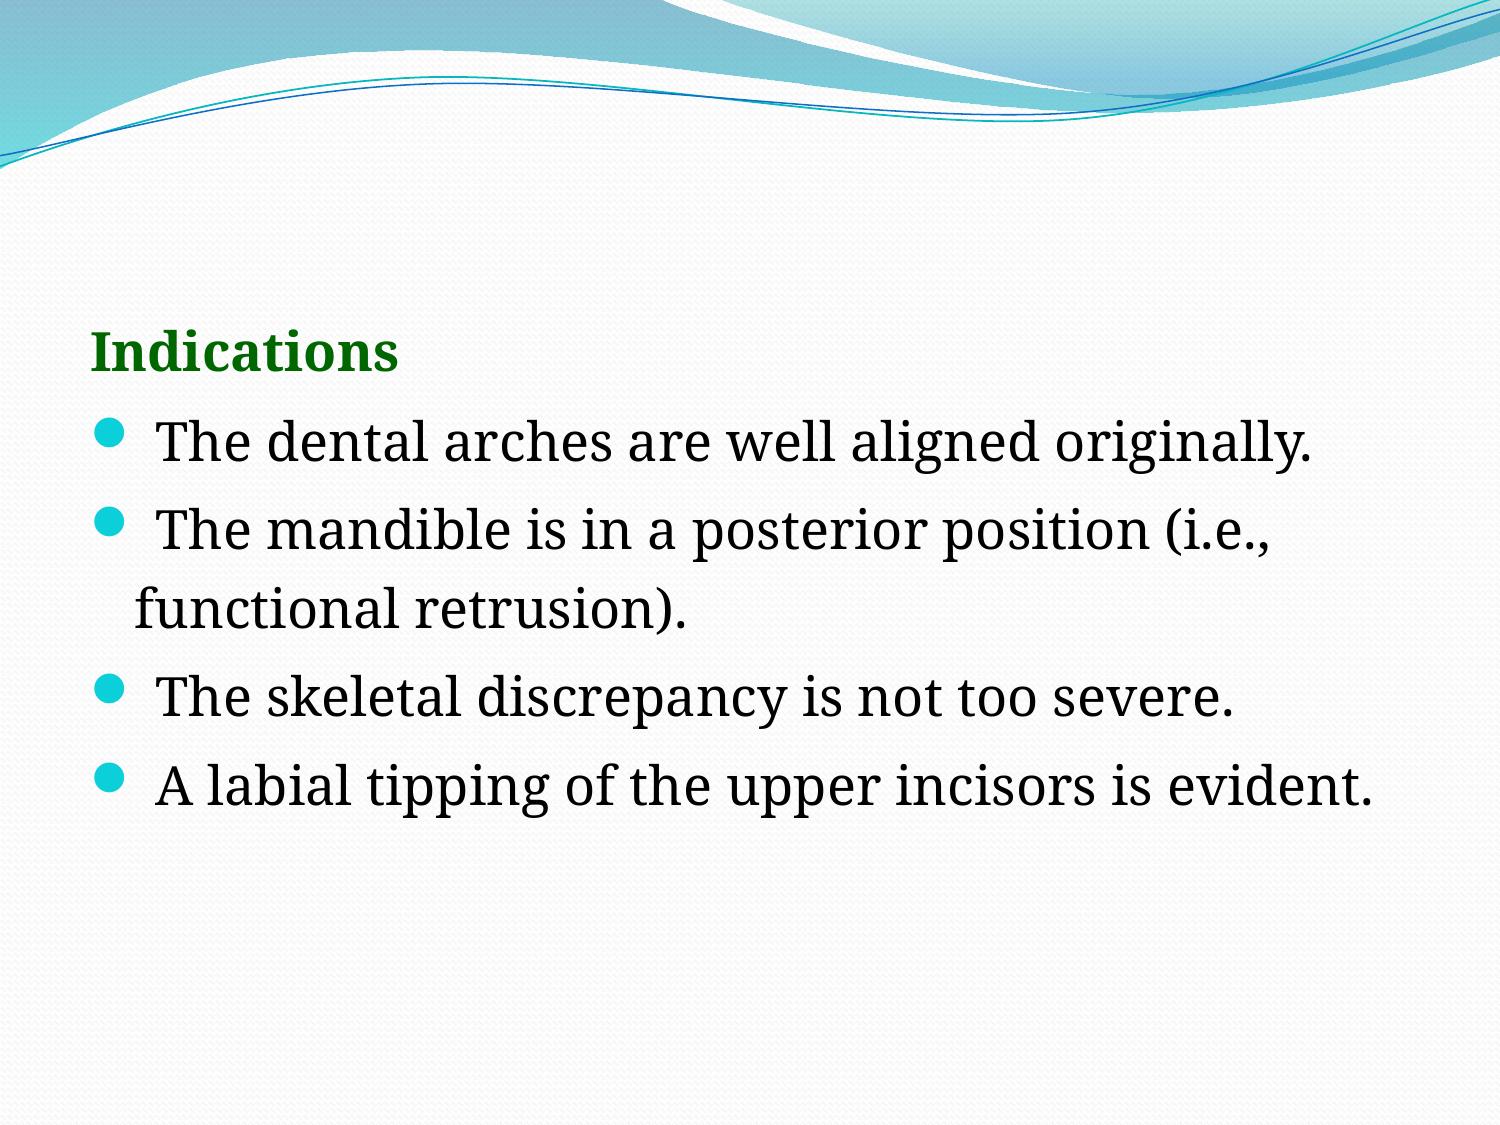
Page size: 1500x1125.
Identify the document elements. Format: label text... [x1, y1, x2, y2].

list Indications The dental arches are well aligned originally. The mandible is in a posterior position (i.e., functional retrusion). The skeletal discrepancy is not too severe. A labial tipping of the upper incisors is evident. [74, 317, 1426, 1038]
